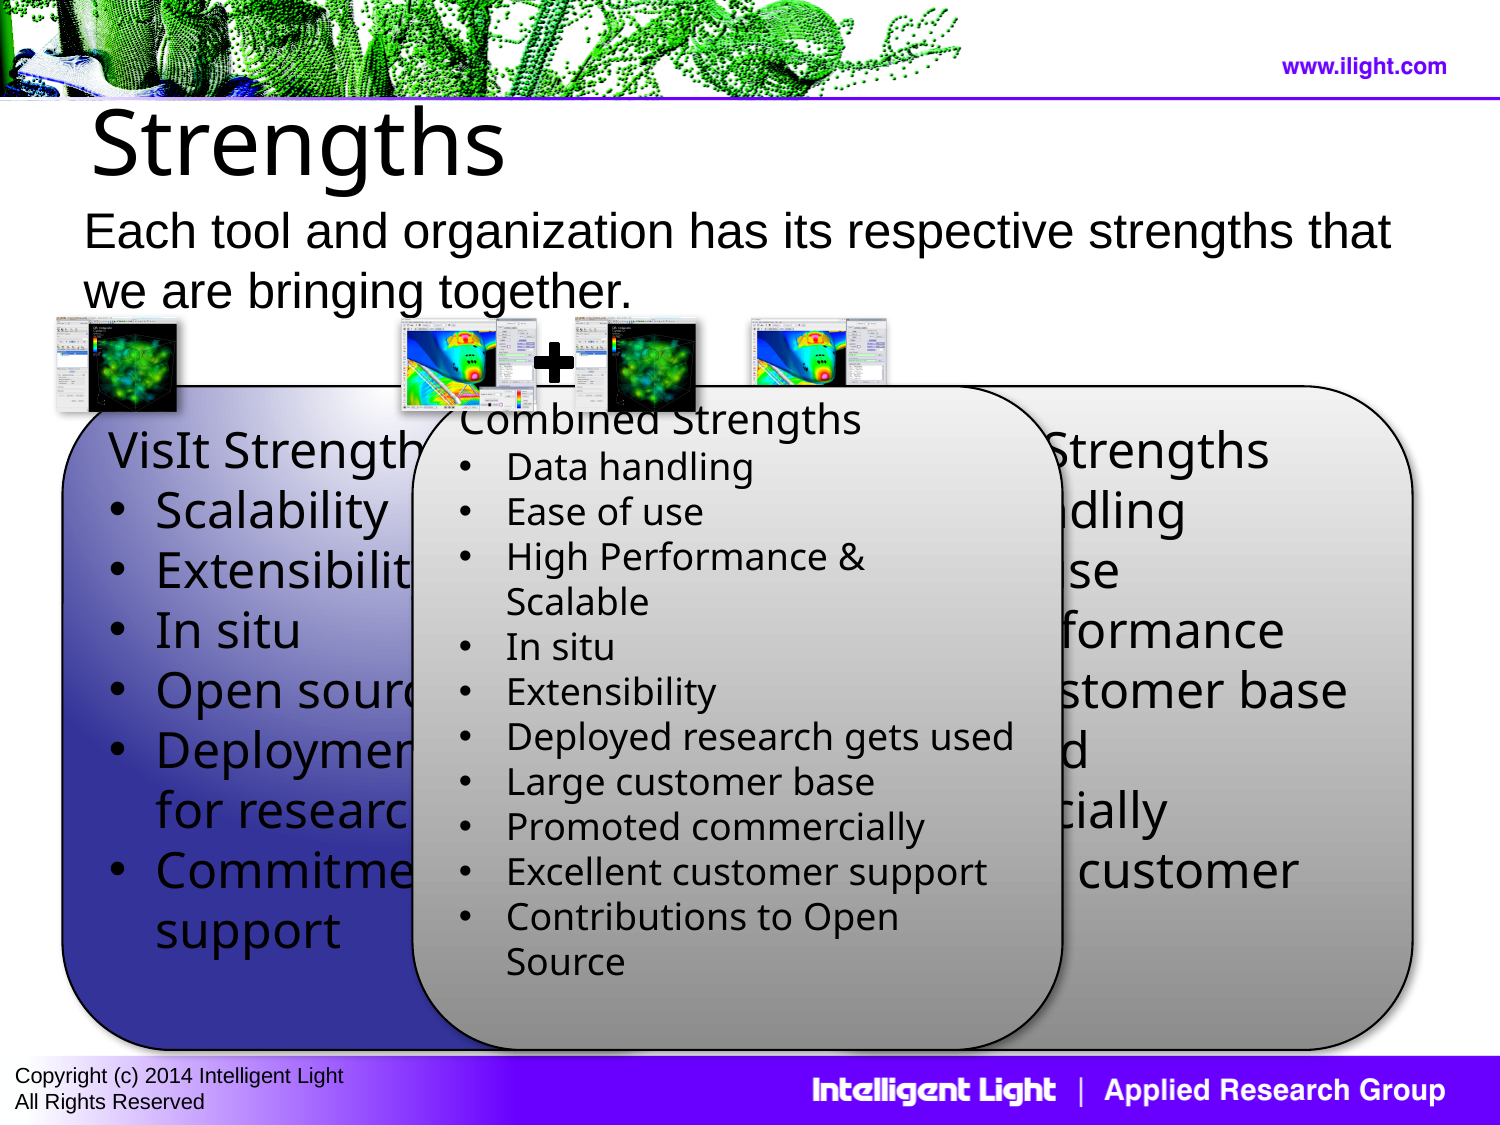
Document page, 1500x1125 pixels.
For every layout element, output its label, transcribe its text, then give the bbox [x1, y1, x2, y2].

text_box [401, 291, 1063, 1051]
text_box Each tool and organization has its respective strengths that we are bringing together. [68, 190, 1463, 326]
picture [0, 0, 1500, 1125]
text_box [1066, 316, 1413, 1051]
title Strengths [75, 45, 1425, 190]
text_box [56, 291, 399, 1051]
